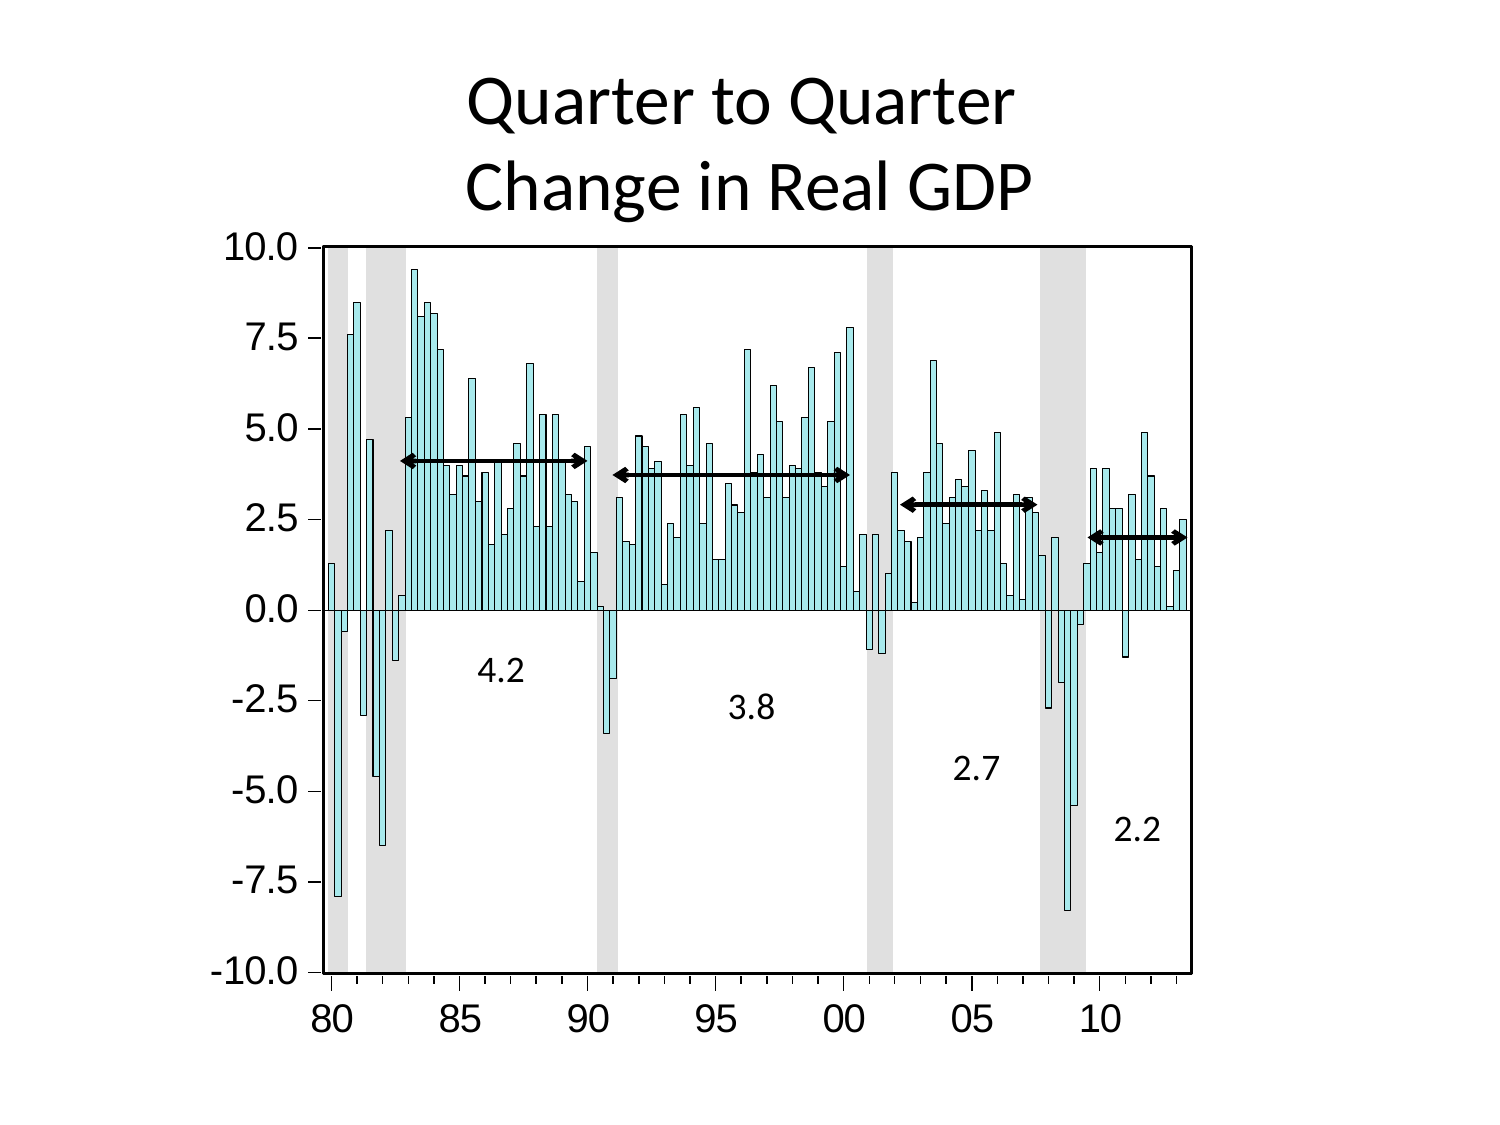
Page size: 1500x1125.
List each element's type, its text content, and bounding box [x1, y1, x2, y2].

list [208, 224, 1201, 1040]
title Quarter to Quarter Change in Real GDP [75, 45, 1425, 233]
